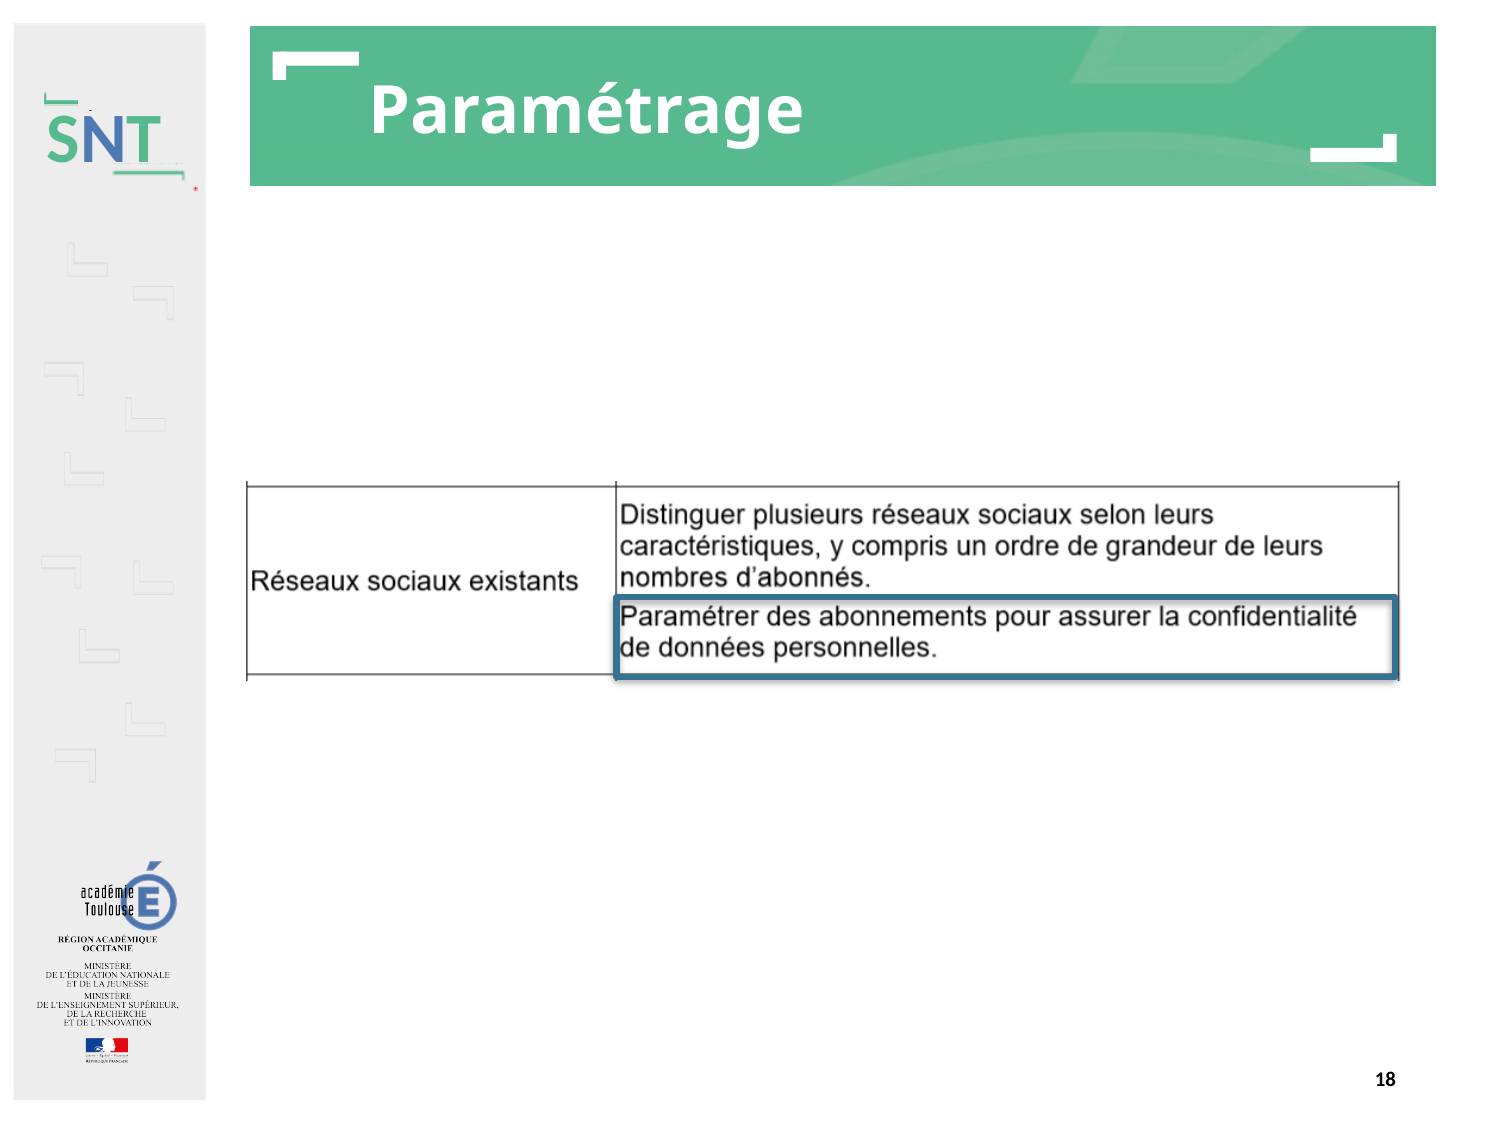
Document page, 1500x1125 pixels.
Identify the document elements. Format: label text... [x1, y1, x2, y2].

picture [250, 26, 1436, 186]
slide_number 18 [1353, 1048, 1411, 1109]
picture [0, 0, 215, 1125]
title Paramétrage [353, 59, 1320, 163]
picture [231, 481, 1412, 682]
